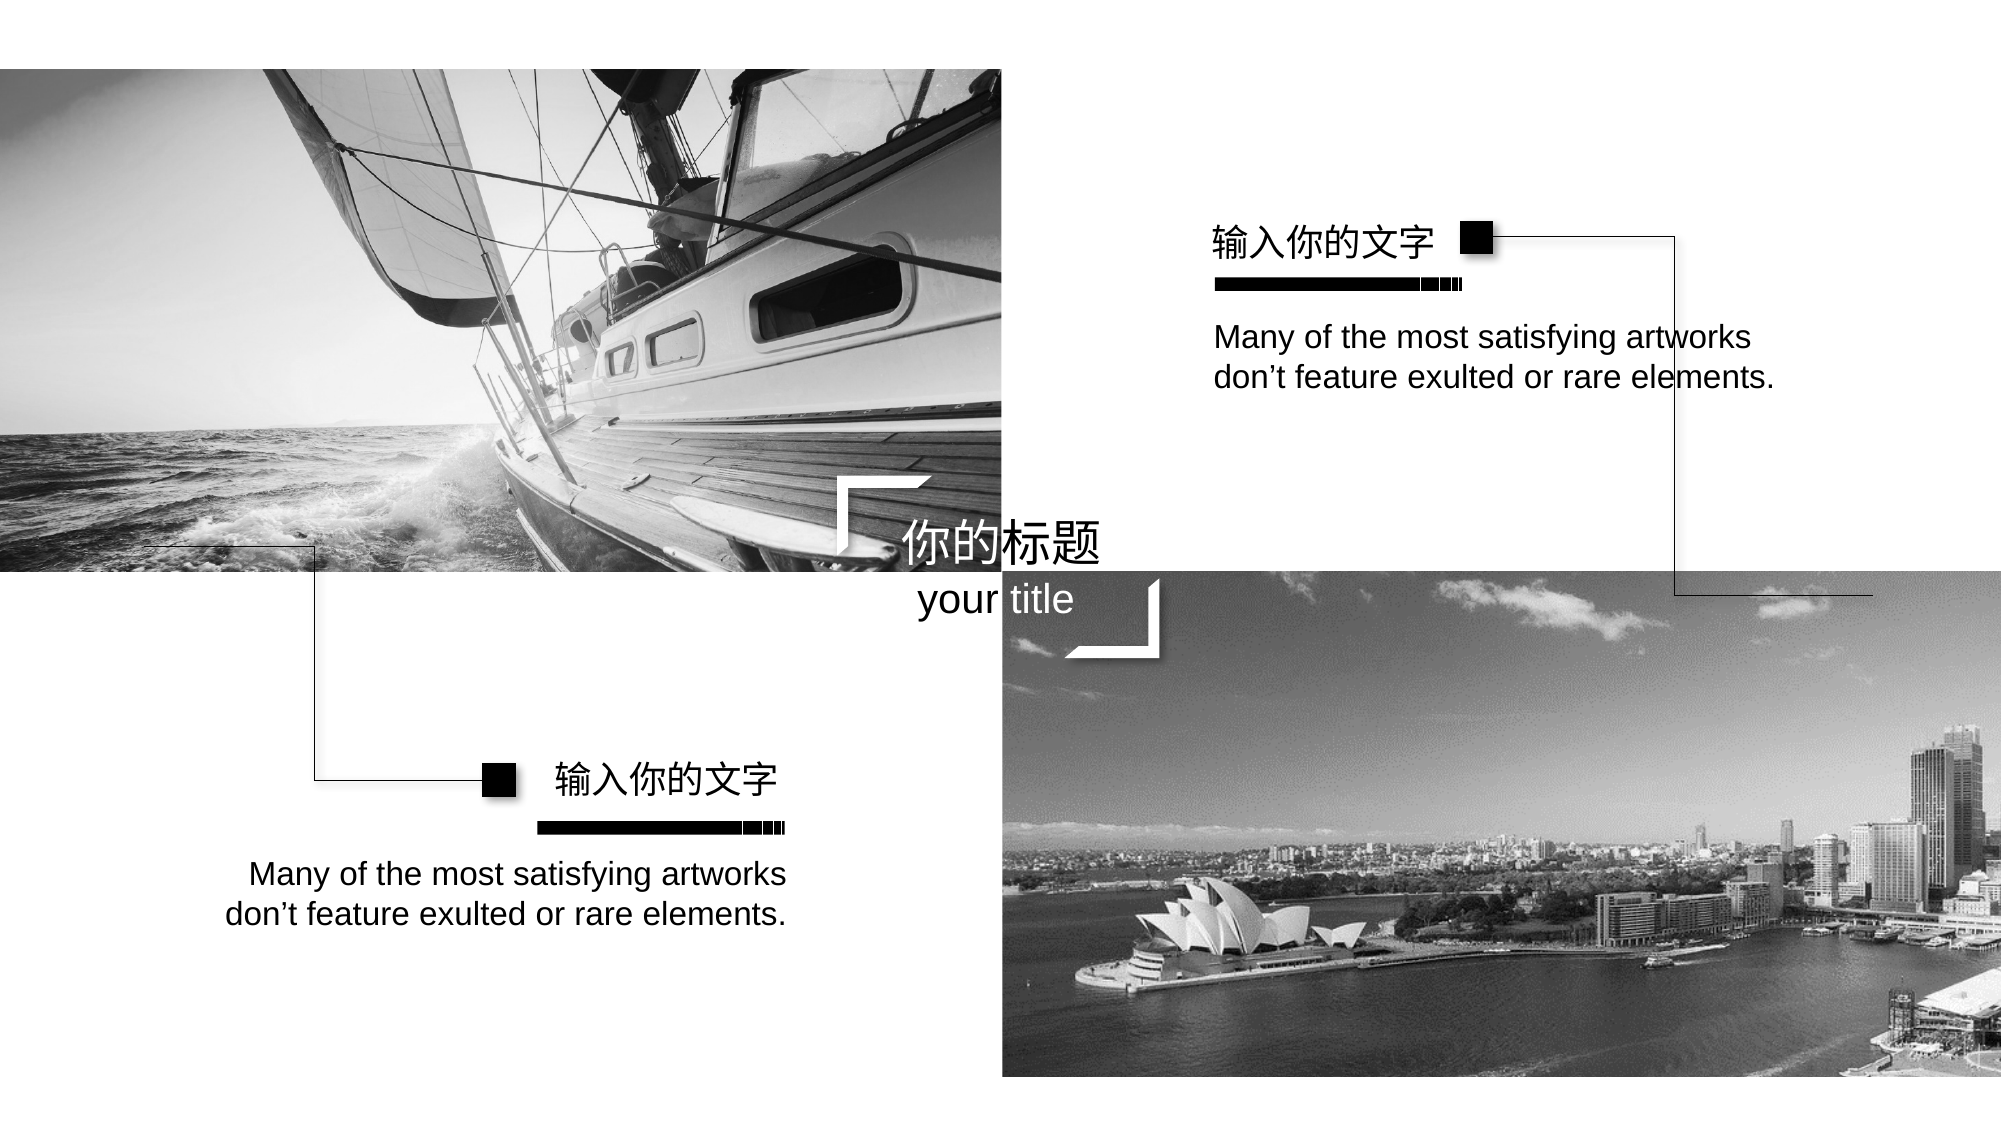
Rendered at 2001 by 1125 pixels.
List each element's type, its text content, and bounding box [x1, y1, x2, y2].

picture [0, 69, 2000, 1077]
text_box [1214, 277, 1462, 291]
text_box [537, 821, 785, 835]
text_box Many of the most satisfying artworks don’t feature exulted or rare elements. [1198, 307, 1476, 403]
text_box Many of the most satisfying artworks don’t feature exulted or rare elements. [195, 845, 803, 940]
text_box [1460, 221, 1493, 254]
text_box [482, 763, 516, 797]
text_box 输入你的文字 [1196, 211, 1677, 271]
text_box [144, 546, 484, 781]
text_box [1476, 236, 1873, 596]
text_box 你的标题 your title [887, 572, 1002, 630]
text_box 输入你的文字 [539, 749, 805, 809]
